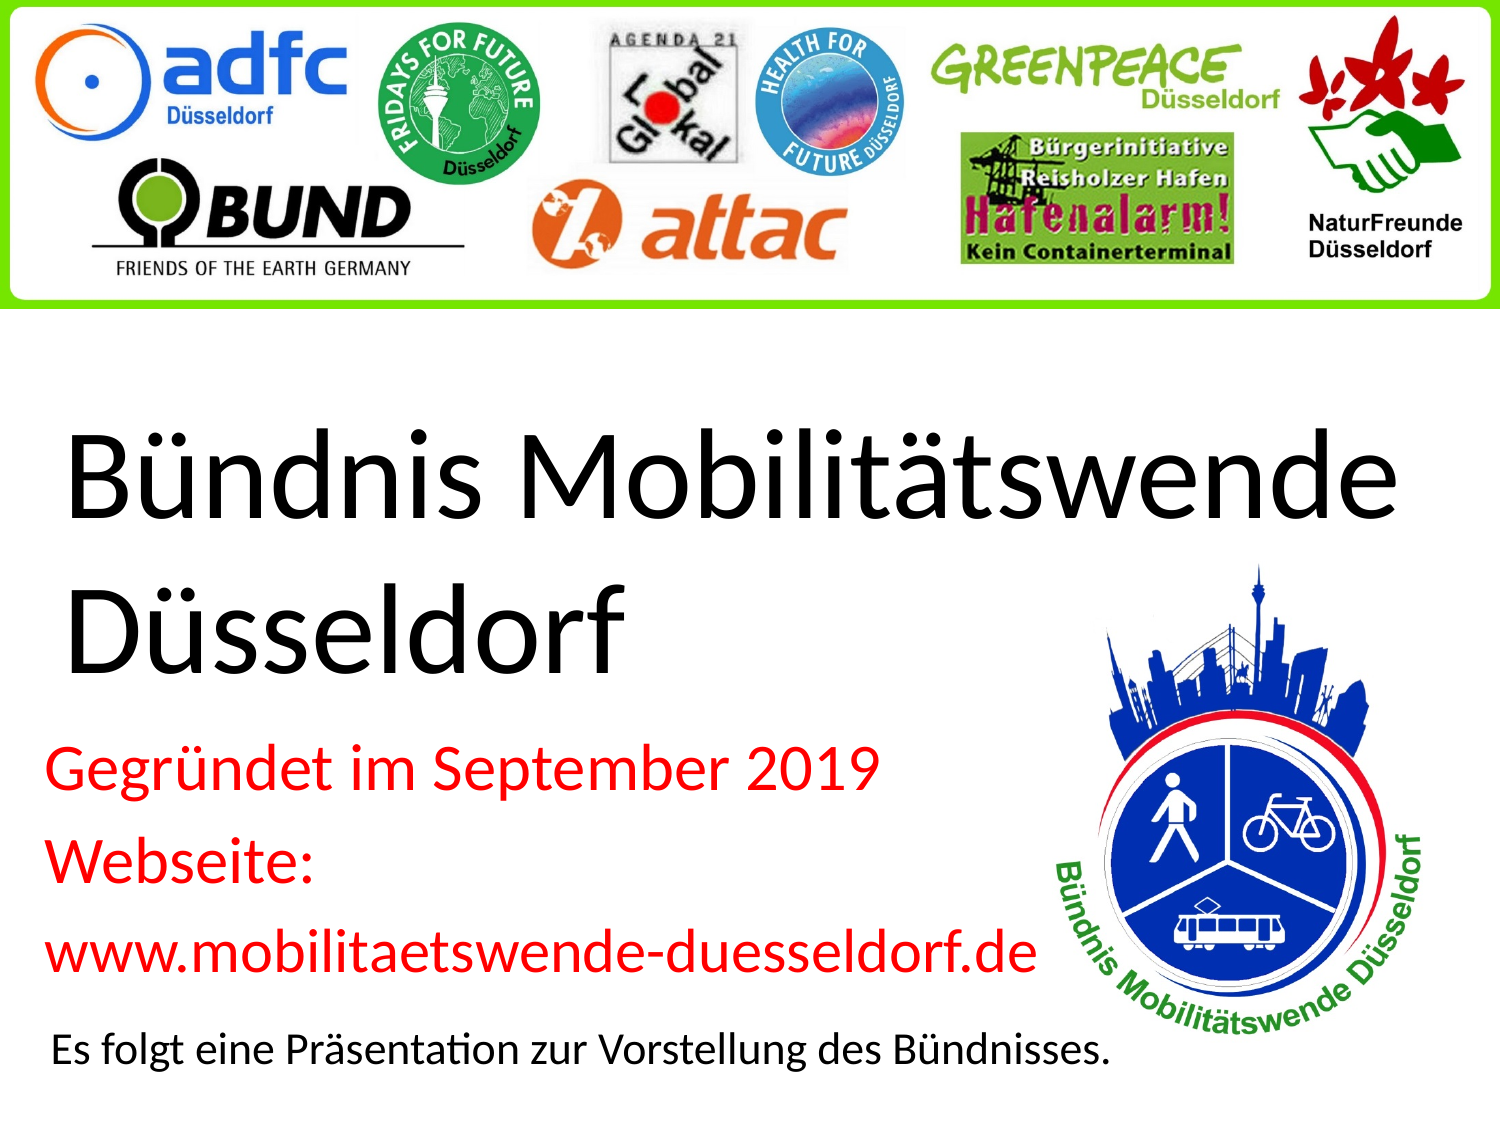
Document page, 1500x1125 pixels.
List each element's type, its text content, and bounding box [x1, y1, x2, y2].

picture [985, 550, 1490, 1055]
picture [0, 0, 1500, 310]
title Bündnis Mobilitätswende Düsseldorf [48, 408, 1452, 681]
subtitle Gegründet im September 2019 Webseite: www.mobilitaetswende-duesseldorf.de [29, 716, 980, 1000]
text_box Es folgt eine Präsentation zur Vorstellung des Bündnisses. [35, 1011, 1128, 1082]
